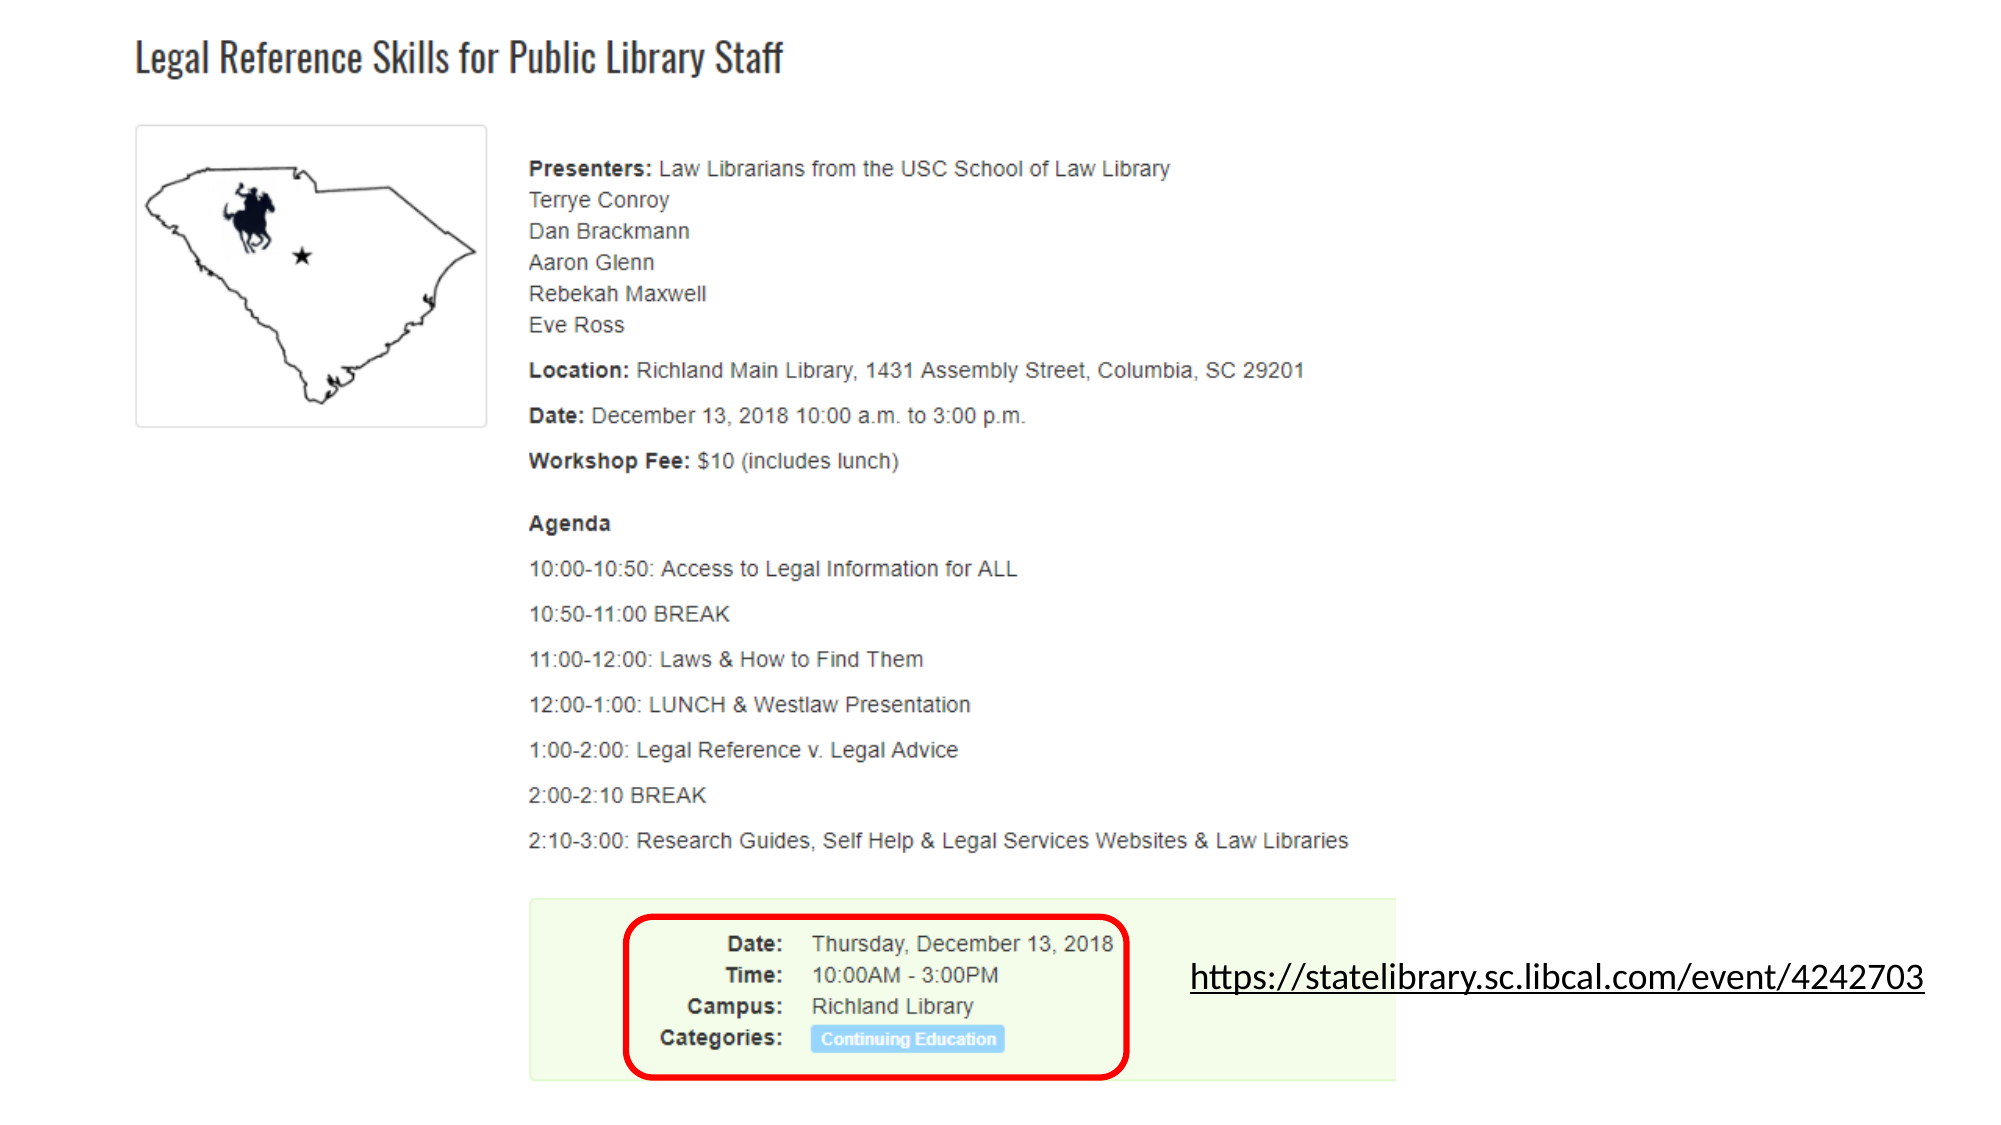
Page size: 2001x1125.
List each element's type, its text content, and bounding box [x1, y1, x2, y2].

picture [84, 14, 1396, 1111]
text_box https://statelibrary.sc.libcal.com/event/4242703 [1396, 944, 2000, 1005]
